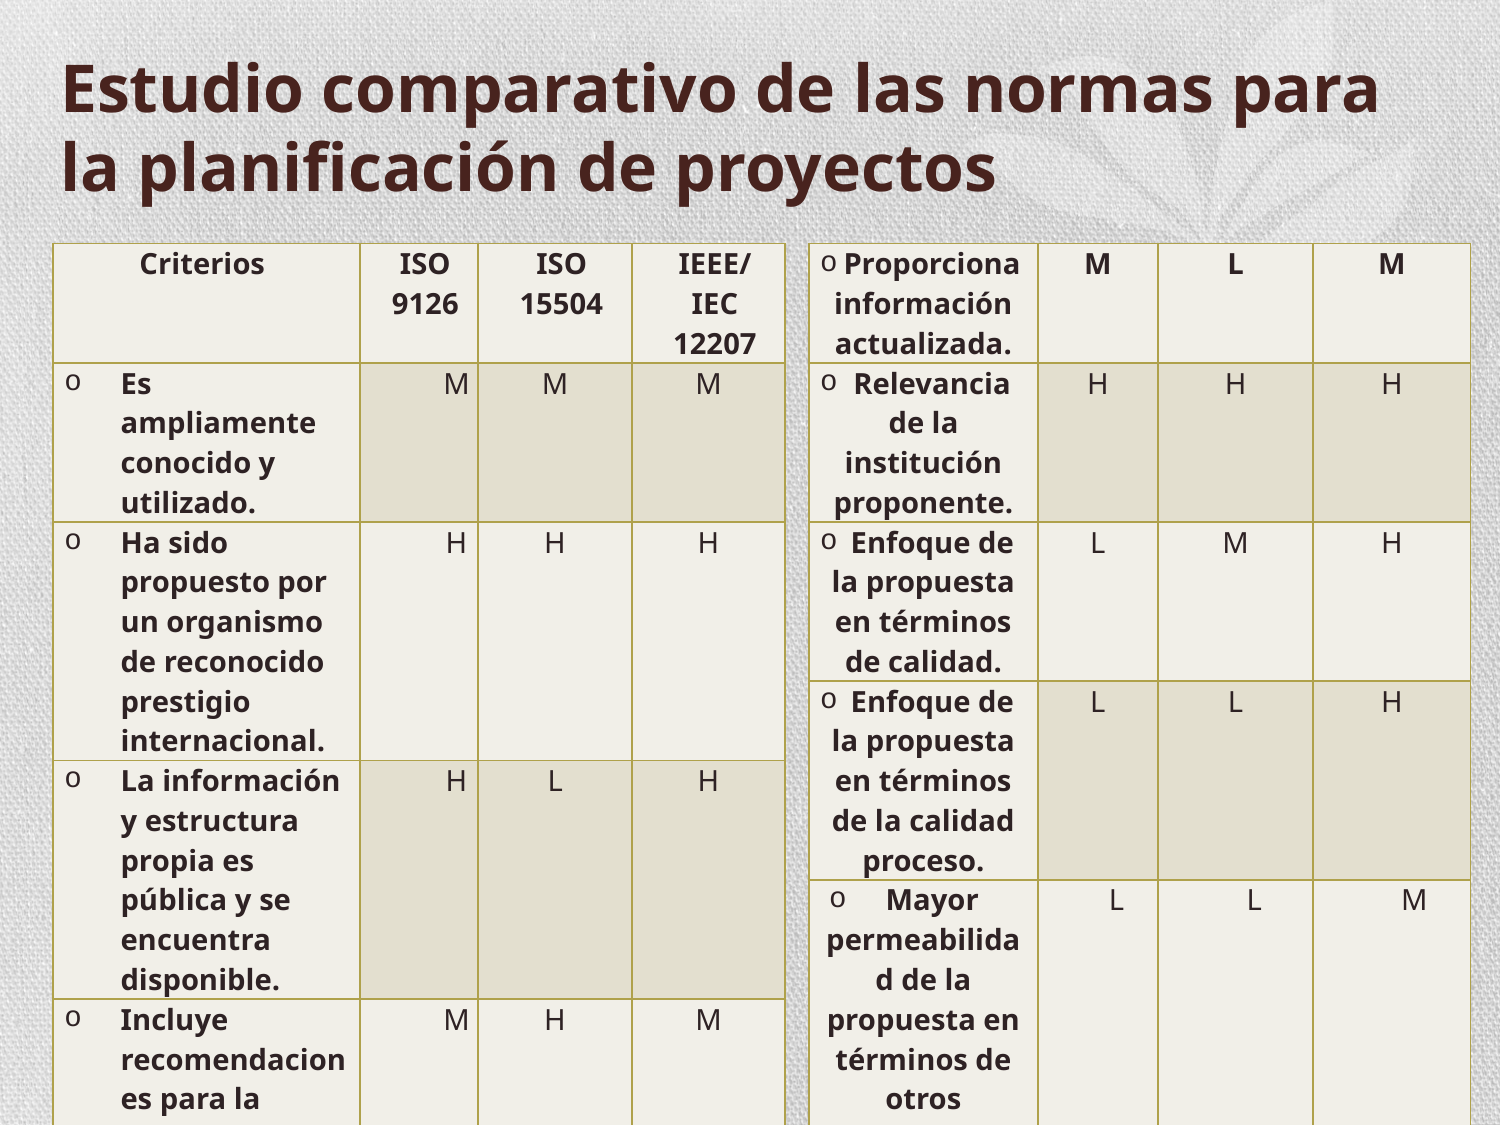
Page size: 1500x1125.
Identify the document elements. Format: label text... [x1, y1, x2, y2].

table_cell Ha sido propuesto por un organismo de reconocido prestigio internacional. [54, 523, 359, 760]
table_cell M [479, 364, 631, 521]
table_cell M [361, 1000, 477, 1125]
table_cell H [633, 523, 784, 760]
table_cell Es ampliamente conocido y utilizado. [54, 364, 359, 521]
table_cell M [633, 364, 784, 521]
table_header Proporciona información actualizada. [810, 244, 1037, 362]
table_cell Enfoque de la propuesta en términos de la calidad proceso. [810, 682, 1037, 879]
table_cell M [633, 1000, 784, 1125]
table_cell Incluye recomendaciones para la gestión de calidad en el desarrollo de software. [54, 1000, 359, 1125]
title Estudio comparativo de las normas para la planificación de proyectos [45, 37, 1455, 213]
table_cell M [1159, 523, 1312, 680]
table_cell L [1039, 881, 1157, 1125]
table_header M [1039, 244, 1157, 362]
table_cell Relevancia de la institución proponente. [810, 364, 1037, 521]
table_cell M [1314, 881, 1470, 1125]
table_header ISO 15504 [479, 244, 631, 362]
table_cell H [1314, 682, 1470, 879]
table_cell H [1314, 523, 1470, 680]
table_cell L [1159, 881, 1312, 1125]
table_cell H [1039, 364, 1157, 521]
table_cell L [479, 761, 631, 998]
table_header ISO 9126 [361, 244, 477, 362]
table_cell H [361, 523, 477, 760]
table_cell Mayor permeabilidad de la propuesta en términos de otros procesos o buenas prácticas. [810, 881, 1037, 1125]
table_header IEEE/IEC 12207 [633, 244, 784, 362]
table_cell H [1314, 364, 1470, 521]
table_header L [1159, 244, 1312, 362]
table_header Criterios [54, 244, 359, 362]
table_cell L [1159, 682, 1312, 879]
table_cell H [633, 761, 784, 998]
table_cell M [361, 364, 477, 521]
table_cell H [1159, 364, 1312, 521]
table_header M [1314, 244, 1470, 362]
table_cell Enfoque de la propuesta en términos de calidad. [810, 523, 1037, 680]
table_cell H [361, 761, 477, 998]
table_cell L [1039, 682, 1157, 879]
table_cell L [1039, 523, 1157, 680]
table_cell H [479, 523, 631, 760]
table_cell H [479, 1000, 631, 1125]
table_cell La información y estructura propia es pública y se encuentra disponible. [54, 761, 359, 998]
